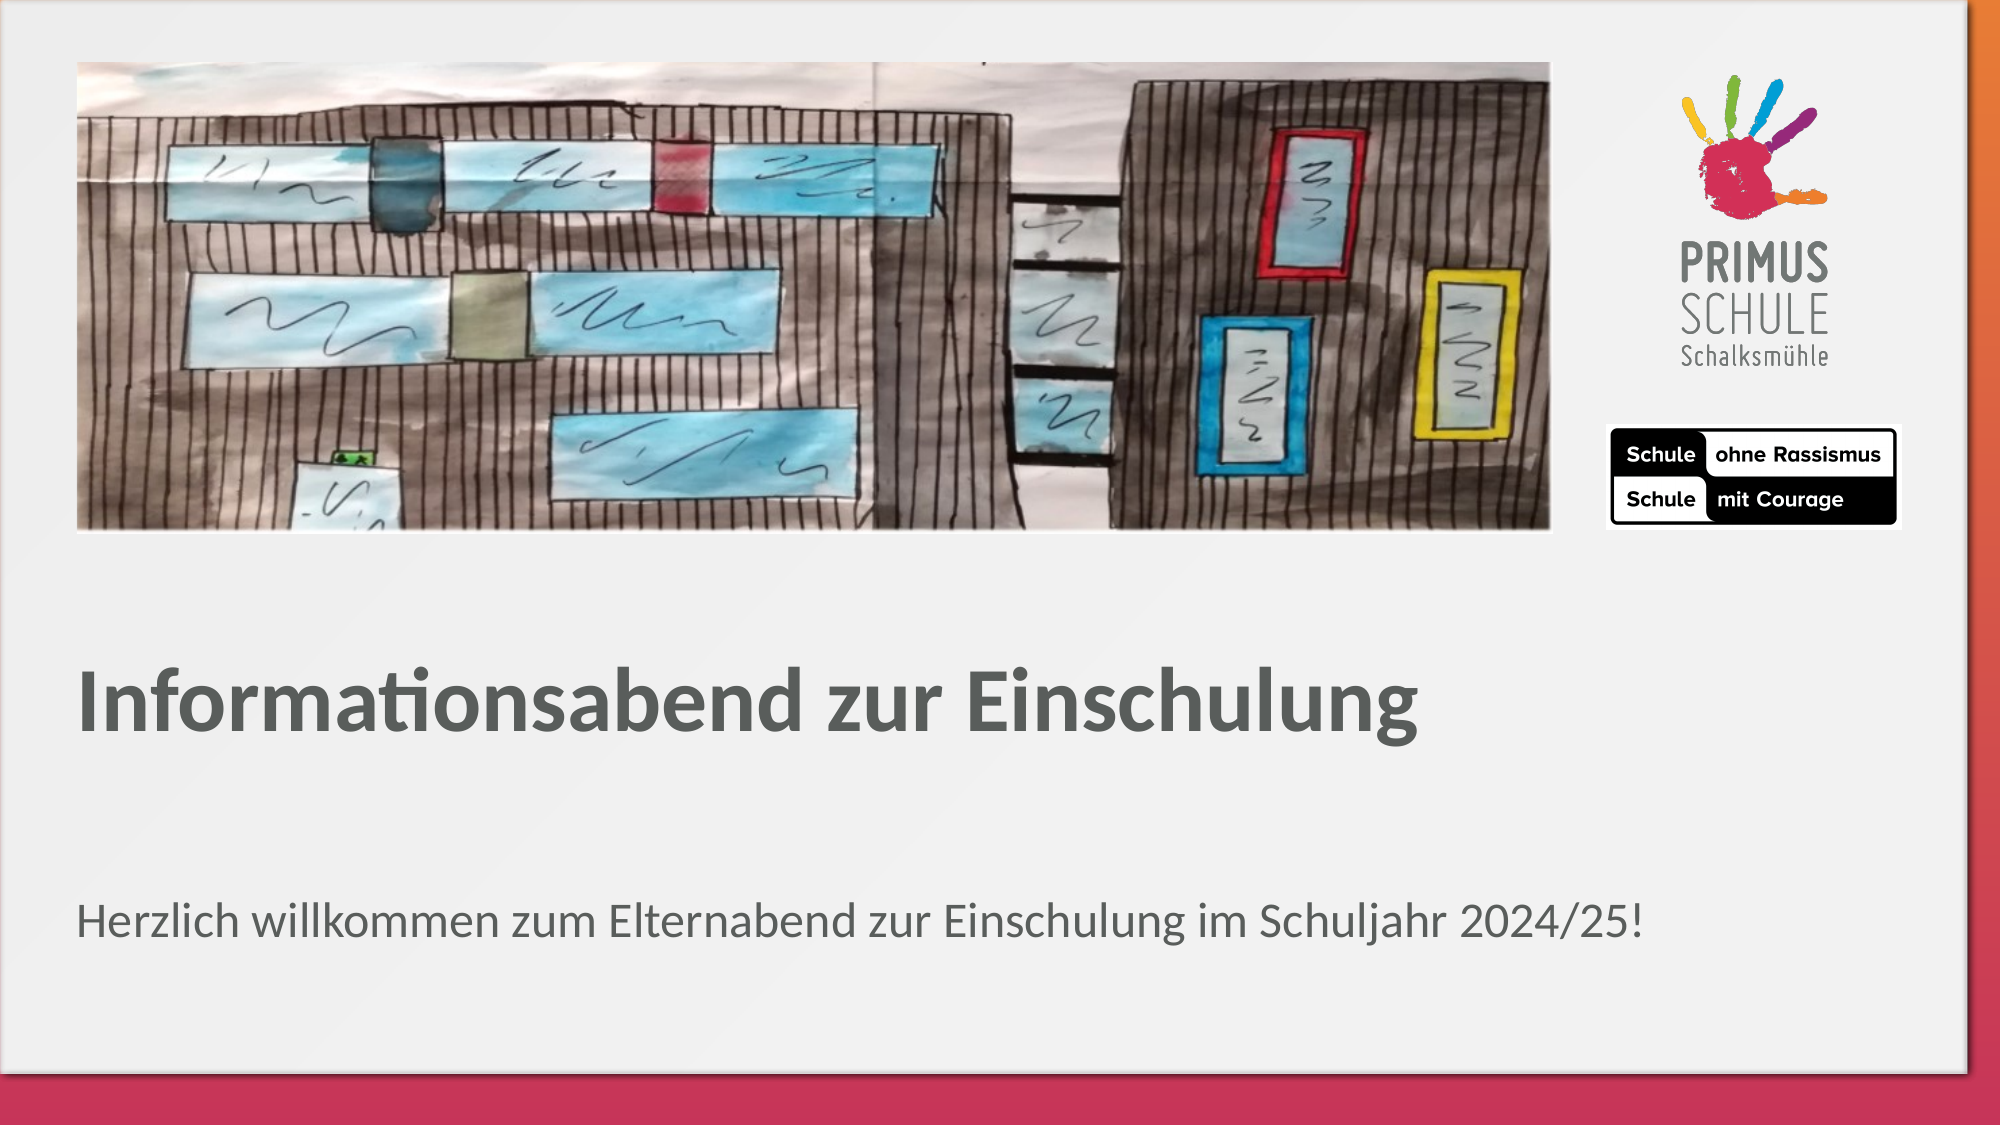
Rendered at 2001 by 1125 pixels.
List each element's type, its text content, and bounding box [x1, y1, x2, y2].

picture [1607, 425, 1901, 529]
list Herzlich willkommen zum Elternabend zur Einschulung im Schuljahr 2024/25! [76, 838, 1883, 997]
picture [76, 62, 1554, 534]
subtitle Informationsabend zur Einschulung [76, 605, 1883, 784]
picture [1630, 62, 1879, 379]
